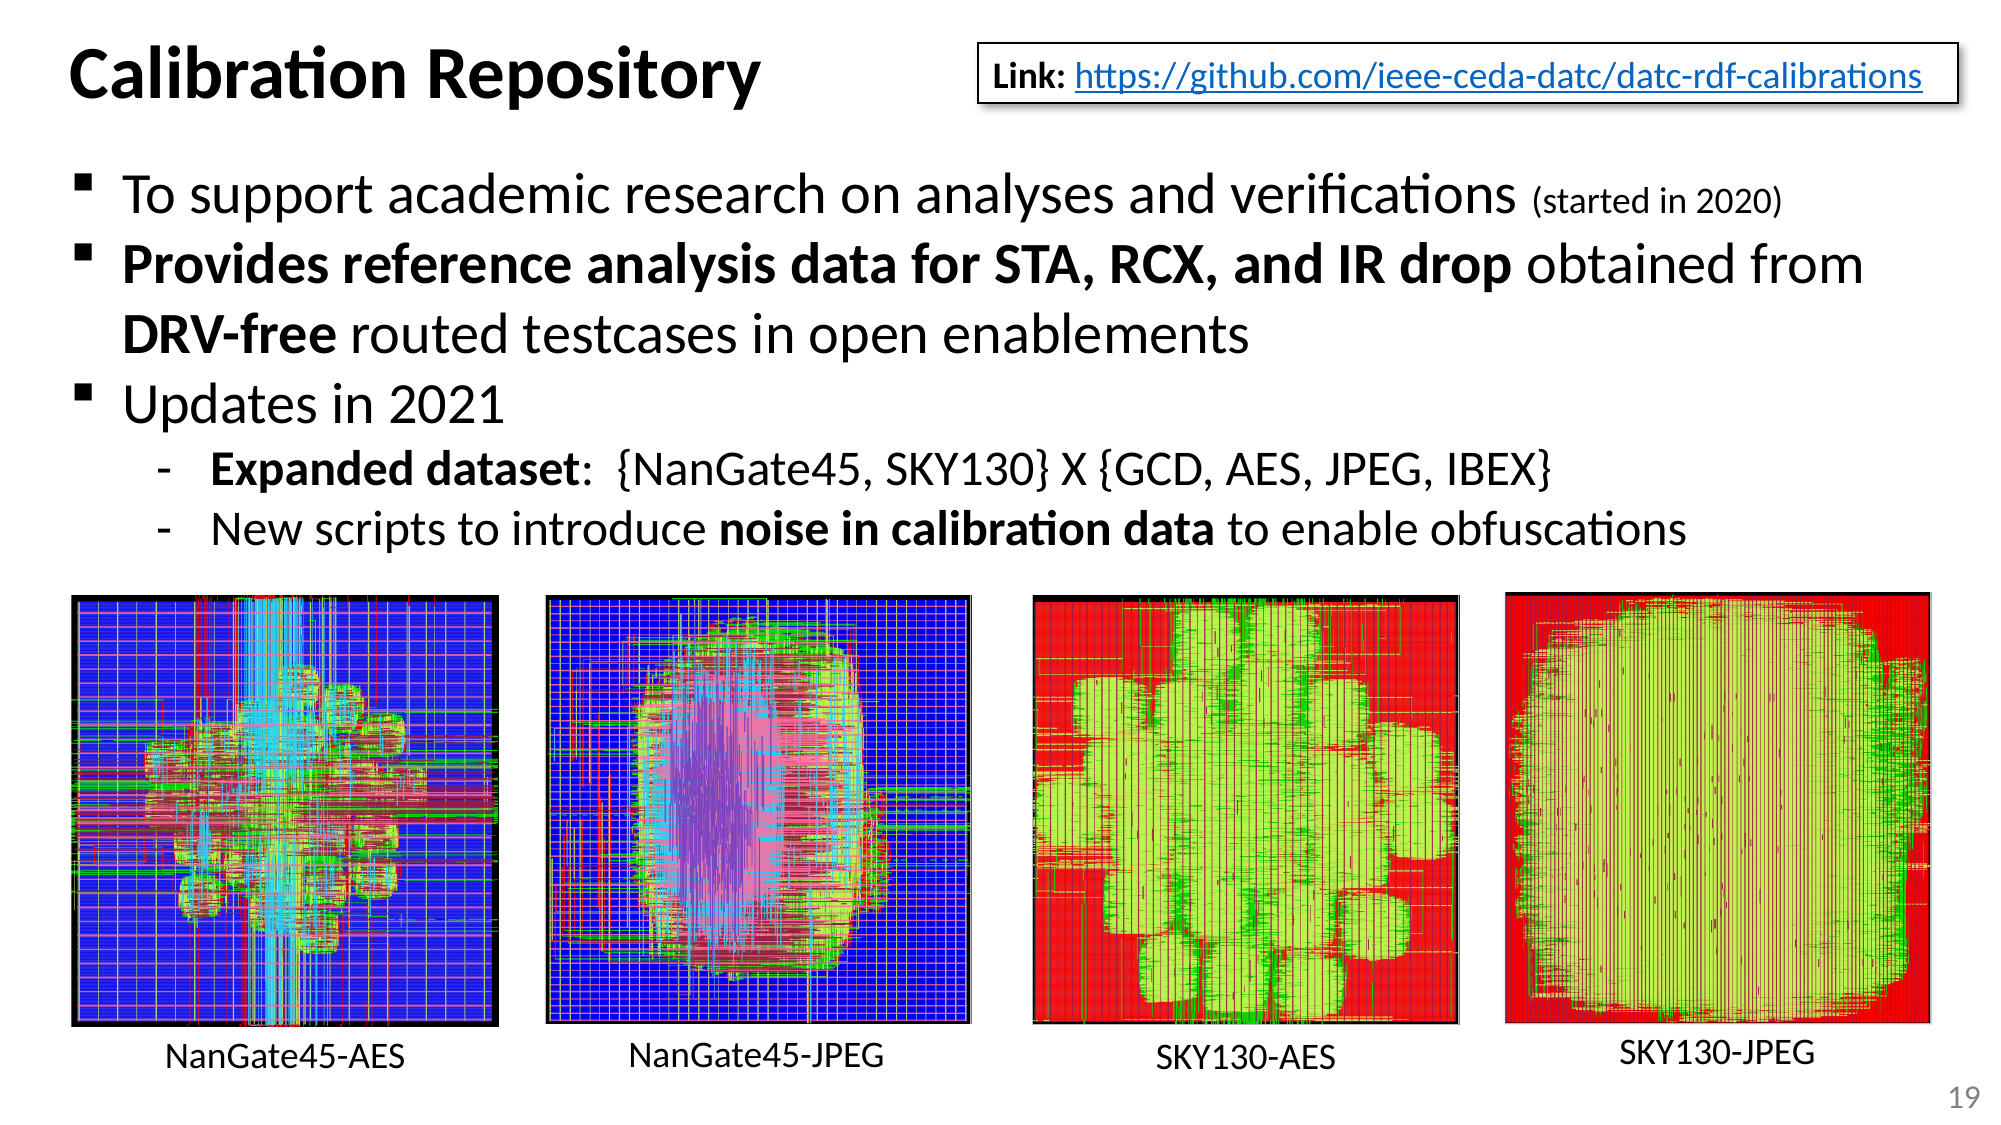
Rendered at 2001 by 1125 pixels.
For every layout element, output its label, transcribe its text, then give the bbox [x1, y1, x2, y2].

text_box Link: https://github.com/ieee-ceda-datc/datc-rdf-calibrations [977, 42, 1959, 104]
picture [544, 595, 972, 1024]
text_box SKY130-JPEG [1521, 1025, 1914, 1087]
picture [71, 595, 499, 1027]
text_box SKY130-AES [1050, 1025, 1443, 1092]
text_box NanGate45-AES [89, 1027, 482, 1091]
text_box NanGate45-JPEG [560, 1024, 953, 1090]
picture [1032, 595, 1460, 1025]
list To support academic research on analyses and verifications (started in 2020) Provides reference analysis data for STA, RCX, and IR drop obtained from DRV-free routed testcases in open enablements Updates in 2021 Expanded dataset: {NanGate45, SKY130} X {GCD, AES, JPEG, IBEX} New scripts to introduce noise in calibration data to enable obfuscations [55, 147, 1945, 1125]
title Calibration Repository [55, 0, 2000, 148]
picture [1503, 592, 1932, 1025]
